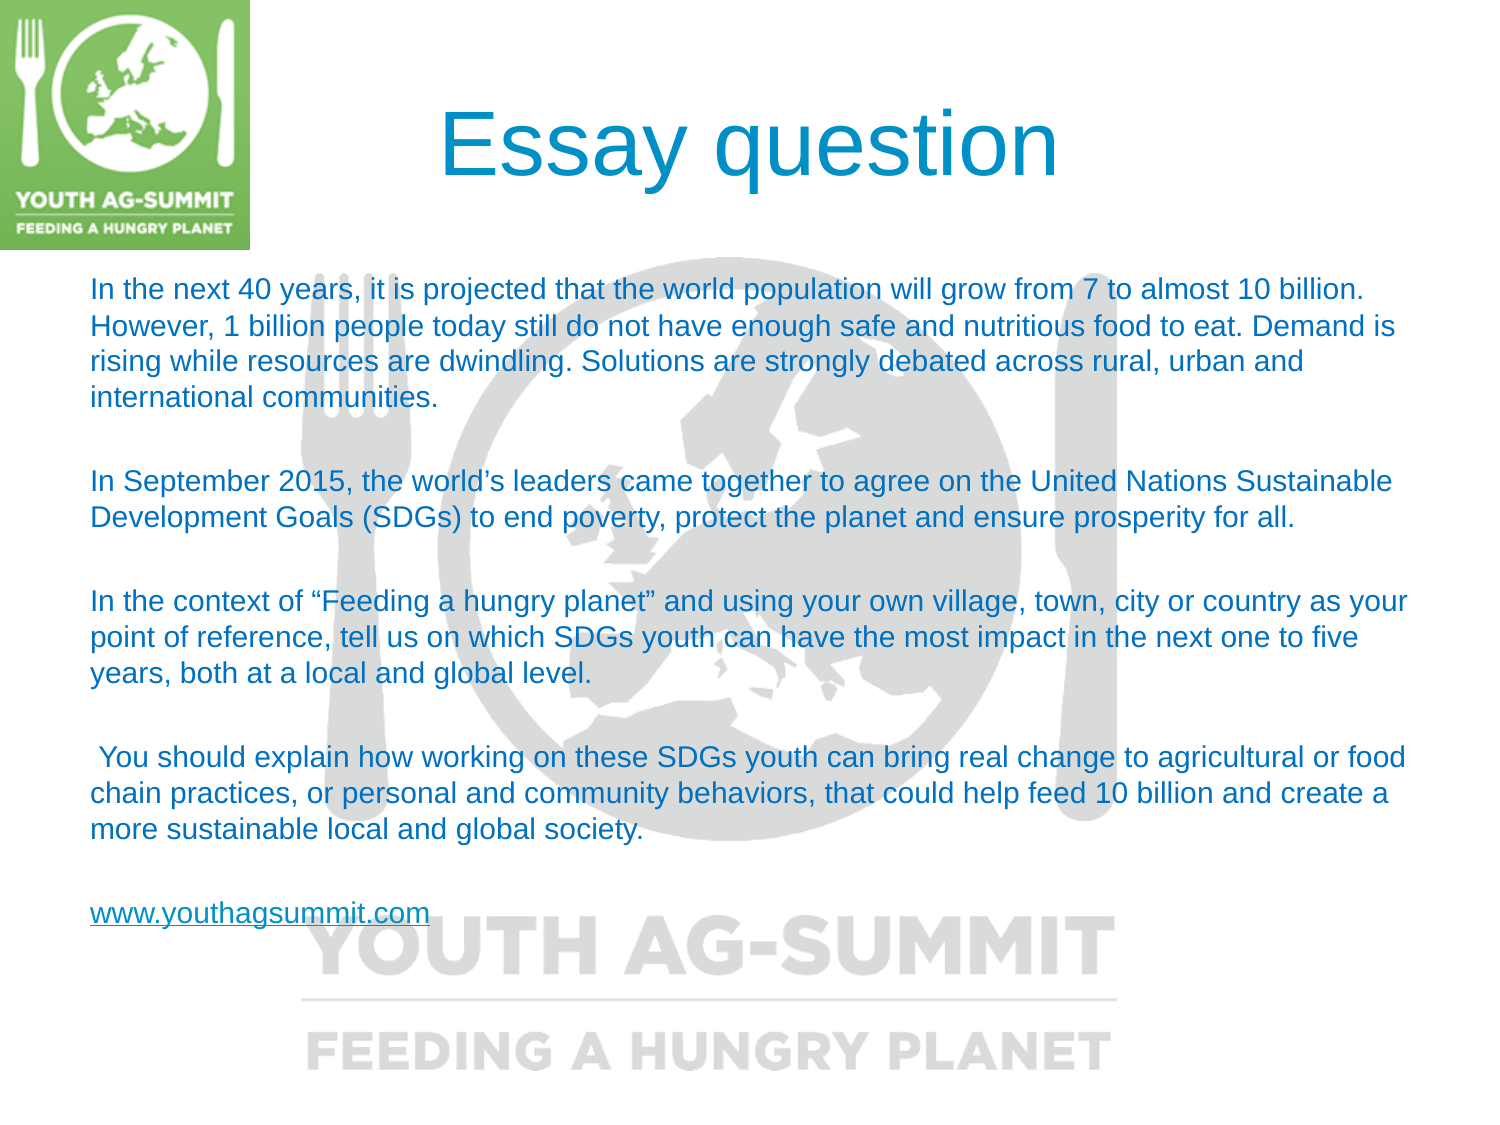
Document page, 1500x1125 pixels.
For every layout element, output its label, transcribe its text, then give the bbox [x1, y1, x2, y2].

picture [315, 910, 320, 924]
picture [340, 910, 345, 924]
list In the next 40 years, it is projected that the world population will grow from 7 to almost 10 billion. However, 1 billion people today still do not have enough safe and nutritious food to eat. Demand is rising while resources are dwindling. Solutions are strongly debated across rural, urban and international communities. In September 2015, the world’s leaders came together to agree on the United Nations Sustainable Development Goals (SDGs) to end poverty, protect the planet and ensure prosperity for all. In the context of “Feeding a hungry planet” and using your own village, town, city or country as your point of reference, tell us on which SDGs youth can have the most impact in the next one to five years, both at a local and global level. You should explain how working on these SDGs youth can bring real change to agricultural or food chain practices, or personal and community behaviors, that could help feed 10 billion and create a more sustainable local and global society. www.youthagsummit.com [1120, 262, 1425, 1005]
list In the next 40 years, it is projected that the world population will grow from 7 to almost 10 billion. However, 1 billion people today still do not have enough safe and nutritious food to eat. Demand is rising while resources are dwindling. Solutions are strongly debated across rural, urban and international communities. In September 2015, the world’s leaders came together to agree on the United Nations Sustainable Development Goals (SDGs) to end poverty, protect the planet and ensure prosperity for all. In the context of “Feeding a hungry planet” and using your own village, town, city or country as your point of reference, tell us on which SDGs youth can have the most impact in the next one to five years, both at a local and global level. You should explain how working on these SDGs youth can bring real change to agricultural or food chain practices, or personal and community behaviors, that could help feed 10 billion and create a more sustainable local and global society. www.youthagsummit.com [75, 262, 295, 1005]
picture [300, 257, 1117, 1071]
picture [331, 910, 336, 924]
picture [420, 910, 425, 924]
picture [411, 910, 416, 924]
picture [306, 910, 311, 924]
title Essay question [254, 45, 1425, 233]
picture [393, 910, 401, 921]
picture [0, 0, 251, 251]
